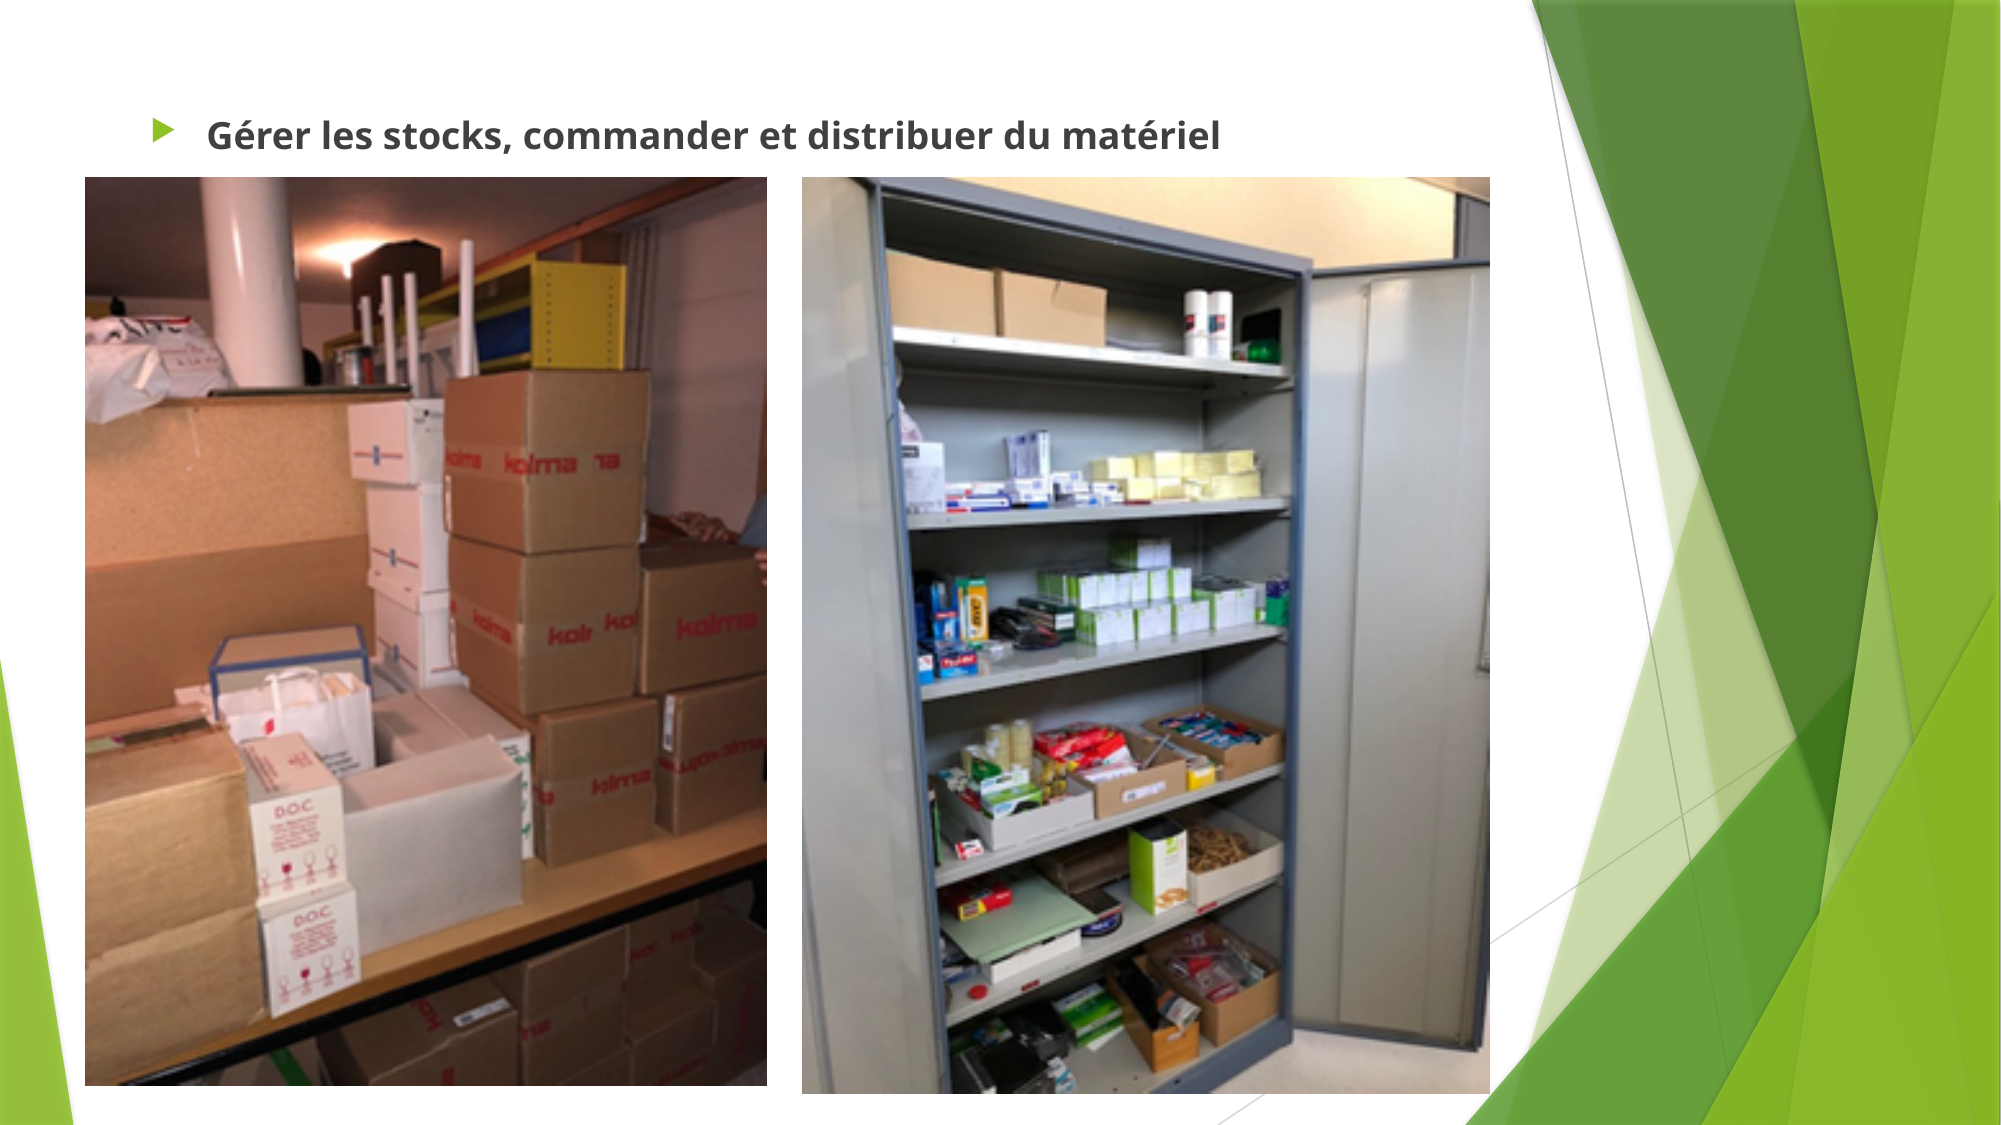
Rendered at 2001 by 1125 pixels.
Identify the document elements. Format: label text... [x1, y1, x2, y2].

picture [85, 176, 768, 1087]
picture [802, 176, 1490, 1095]
list Gérer les stocks, commander et distribuer du matériel [135, 104, 1546, 213]
